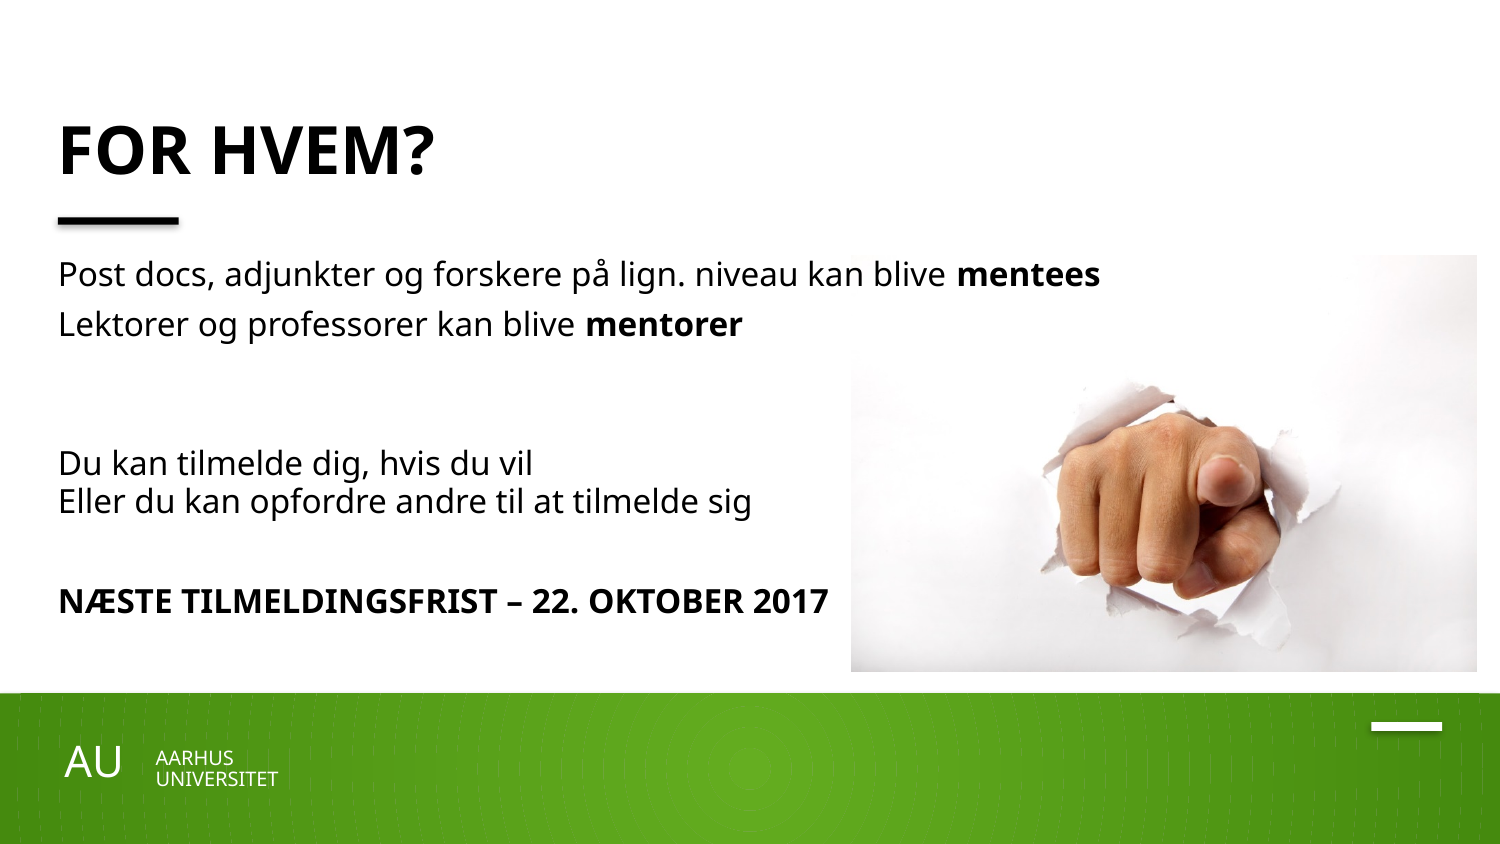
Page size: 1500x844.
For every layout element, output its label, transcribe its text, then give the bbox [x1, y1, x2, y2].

picture [851, 255, 1477, 673]
title For hvem? [57, 27, 1443, 189]
list Post docs, adjunkter og forskere på lign. niveau kan blive mentees Lektorer og professorer kan blive mentorer Du kan tilmelde dig, hvis du vil Eller du kan opfordre andre til at tilmelde sig NÆSTE TILMELDINGSFRIST – 22. OKTOBER 2017 [57, 255, 850, 673]
